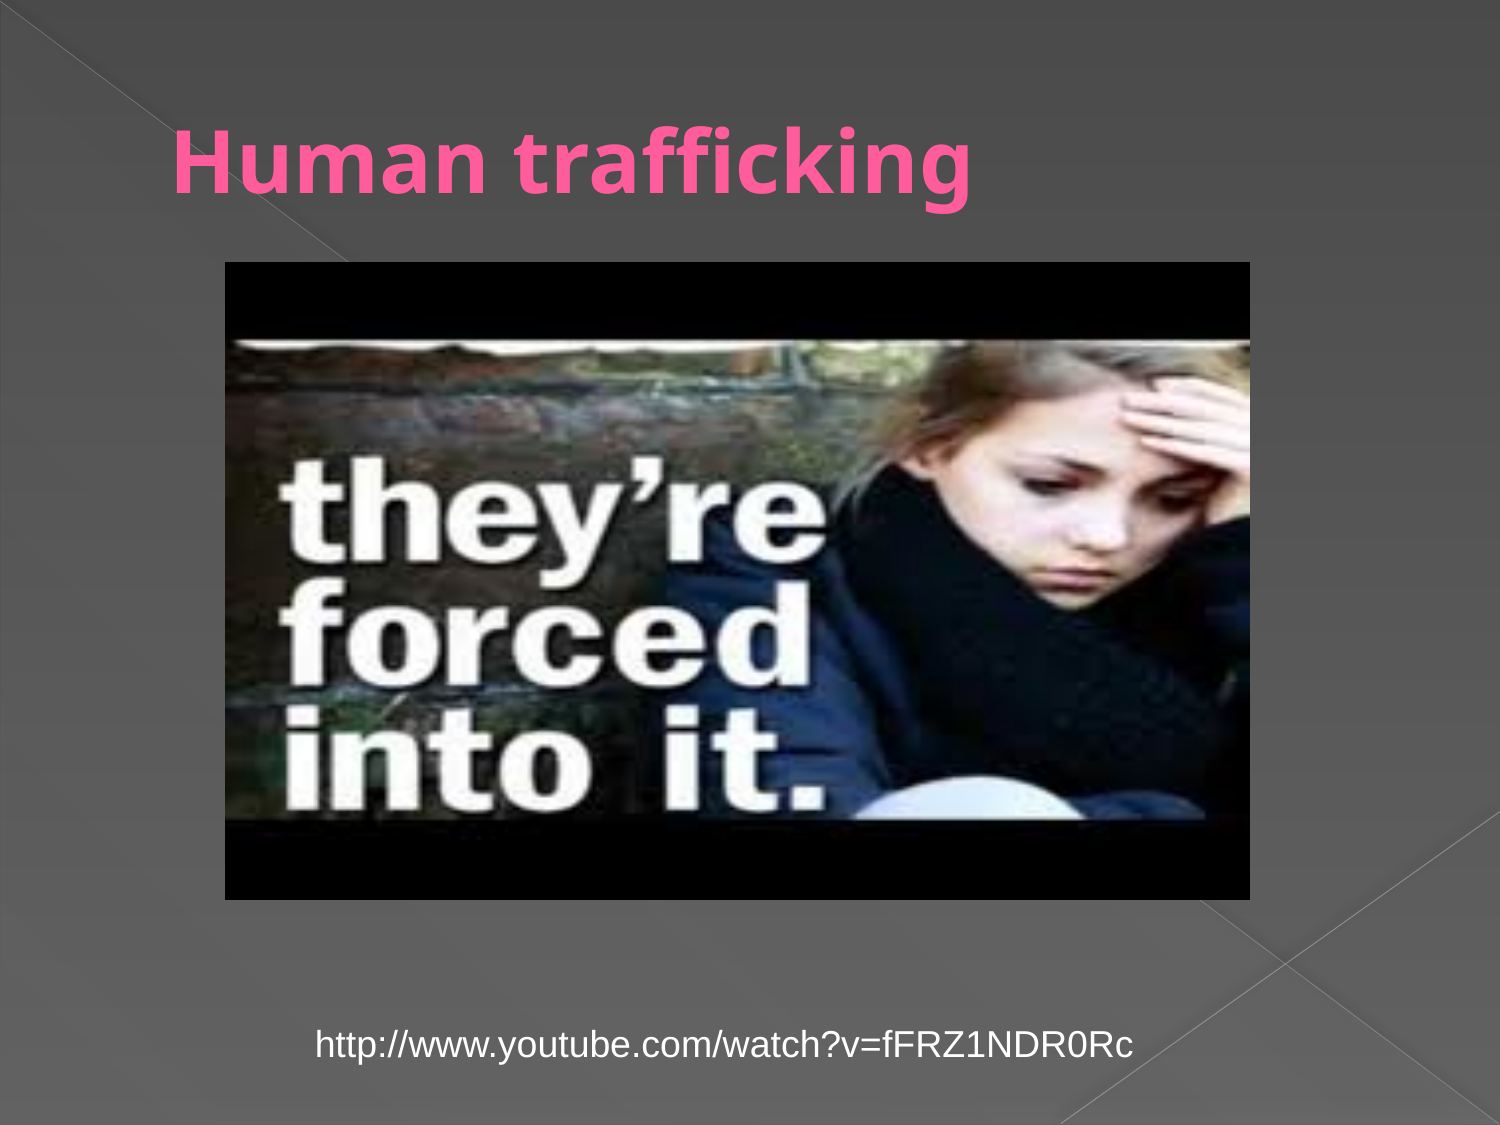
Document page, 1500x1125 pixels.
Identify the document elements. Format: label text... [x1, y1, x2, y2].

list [224, 262, 1251, 901]
title Human trafficking [75, 43, 1425, 274]
text_box http://www.youtube.com/watch?v=fFRZ1NDR0Rc [300, 1012, 1153, 1073]
